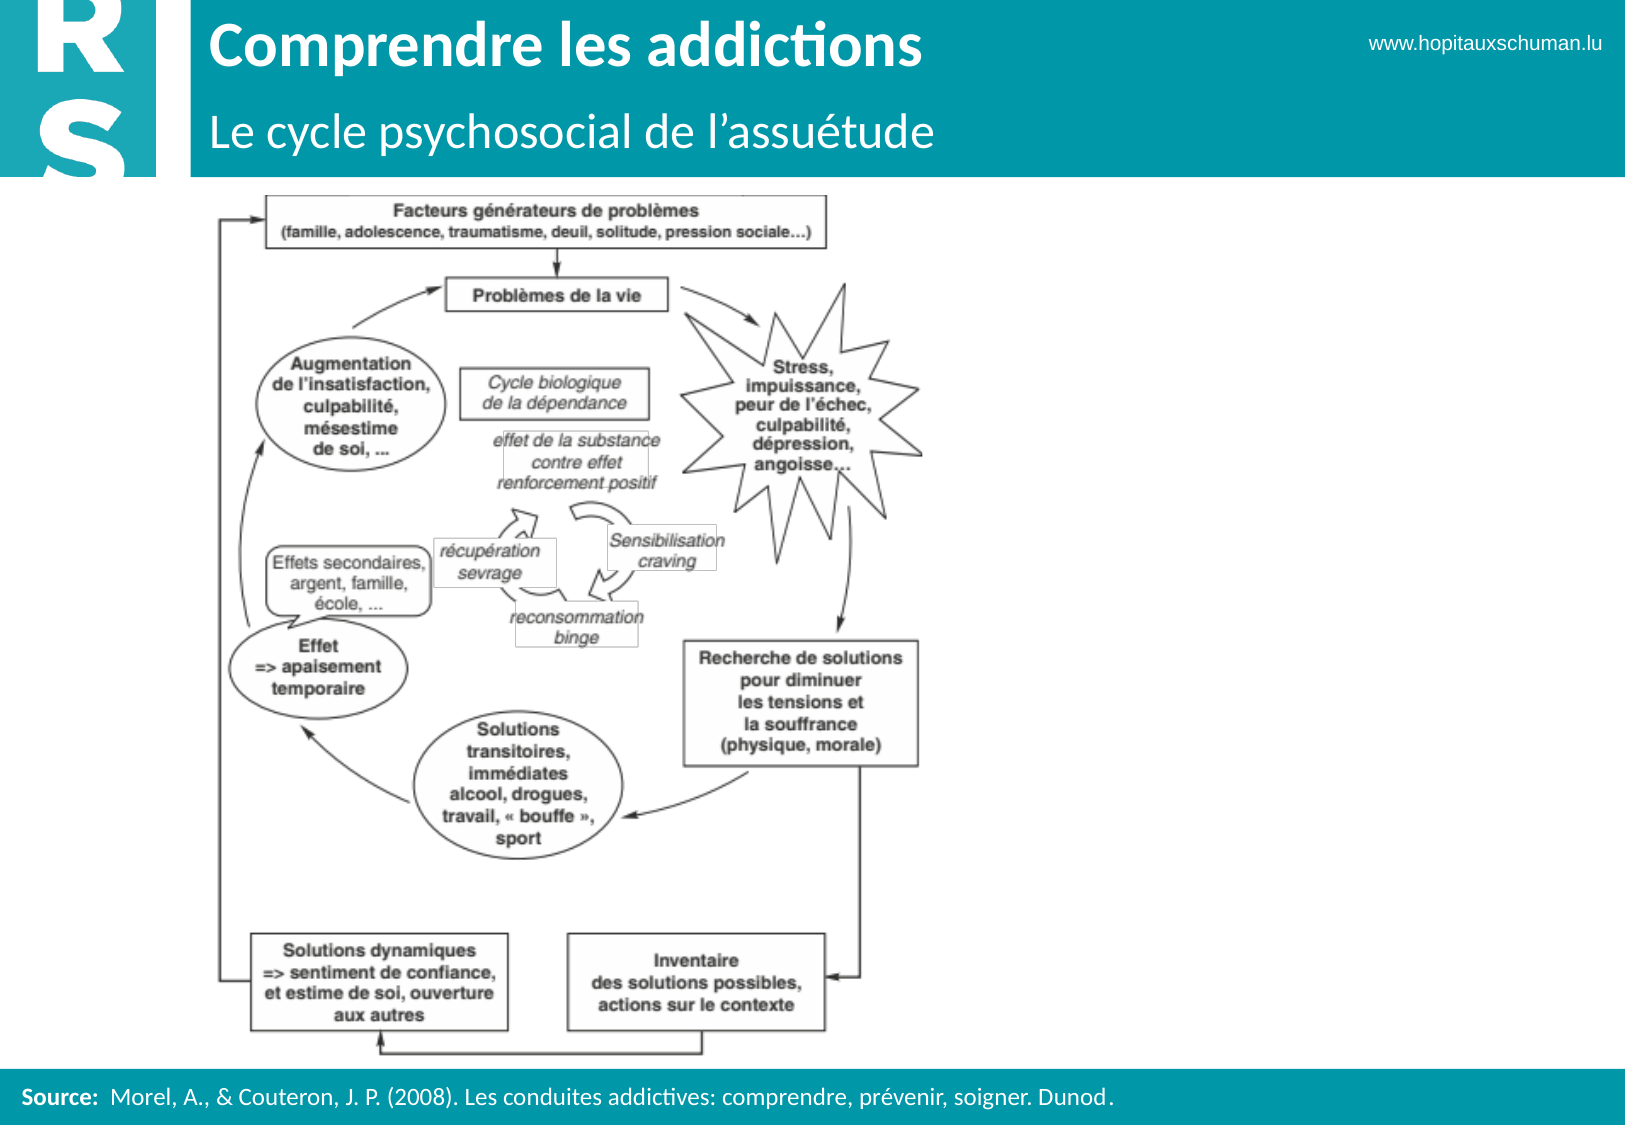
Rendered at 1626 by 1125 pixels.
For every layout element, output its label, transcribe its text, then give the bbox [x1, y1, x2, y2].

picture [213, 195, 923, 1061]
text_box Source: Morel, A., & Couteron, J. P. (2008). Les conduites addictives: comprendre, prévenir, soigner. Dunod. [6, 1068, 1624, 1119]
title Comprendre les addictions [194, 0, 1382, 88]
picture [0, 0, 156, 177]
subtitle Le cycle psychosocial de l’assuétude [194, 91, 1380, 151]
